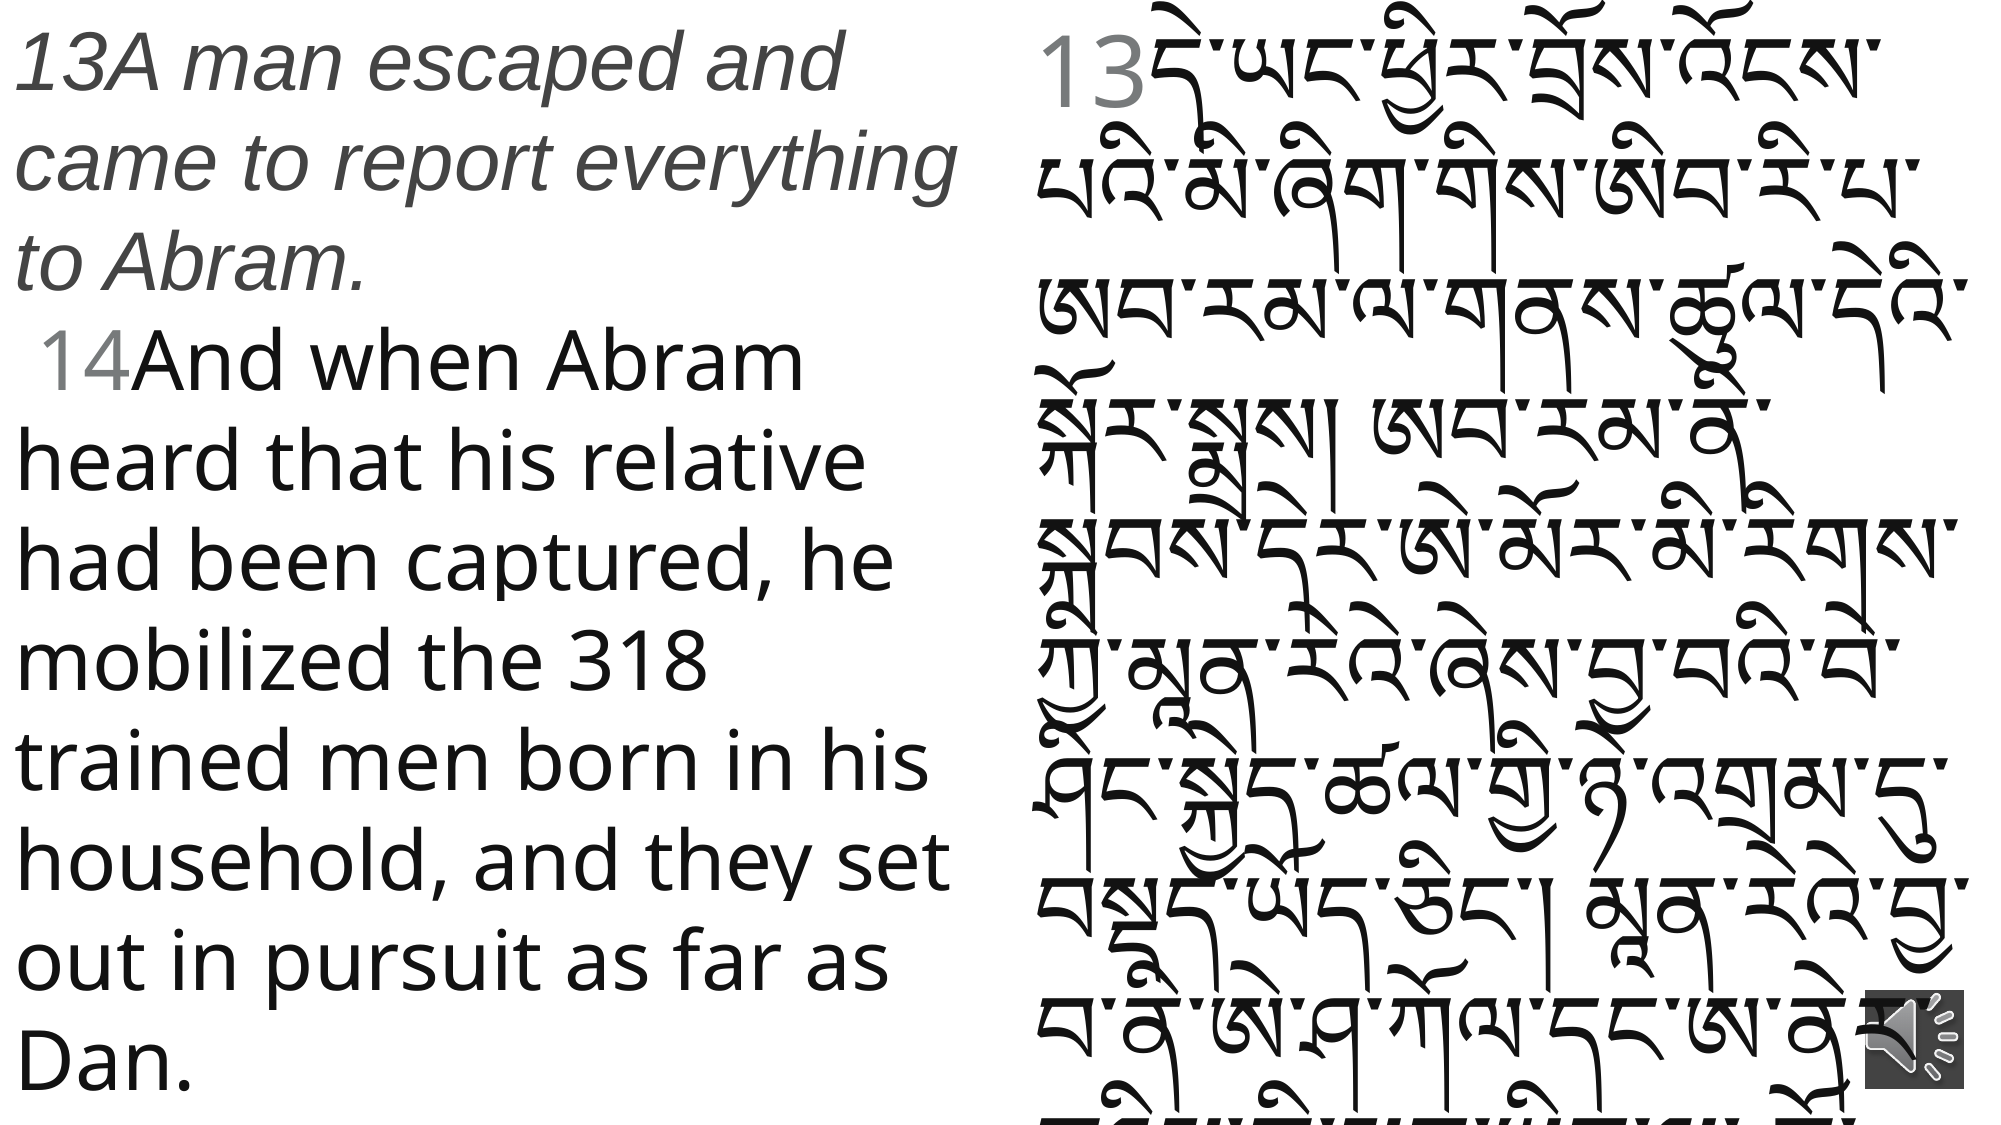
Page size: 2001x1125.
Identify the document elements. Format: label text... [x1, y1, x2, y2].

text_box 13A man escaped and came to report everything to Abram. 14And when Abram heard that his relative had been captured, he mobilized the 318 trained men born in his household, and they set out in pursuit as far as Dan. [0, 0, 981, 1125]
text_box 13དེ་ཡང་ཕྱིར་བྲོས་འོངས་པའི་མི་ཞིག་གིས་ཨིབ་རི་པ་ཨབ་རམ་ལ་གནས་ཚུལ་དེའི་སྐོར༌སྨྲས། ཨབ་རམ་ནི་སྐབས་དེར་ཨེ་མོར་མི་རིགས་ཀྱི་མཱན་རེའེ་ཞེས་བྱ་བའི་བེ་ཤིང་སྐྱེད་ཚལ་གྱི་ཉེ་འགྲམ་དུ་བསྡད་ཡོད༌ཅིང༌། མཱན་རེའེ་བྱ་བ་ནི་ཨེ་ཤ་ཀོལ་དང་ཨ་ནེར་གཉིས་ཀྱི་སྤུན་ཡིན༌ལ། ཁོ་རྣམས་ཀྱིས་ཨབ་རམ་དང་མནའ་འབྲེལ་བྱས་མྱོང༌ངོ༌།། [1019, 0, 2000, 1125]
picture [1864, 989, 1965, 1090]
